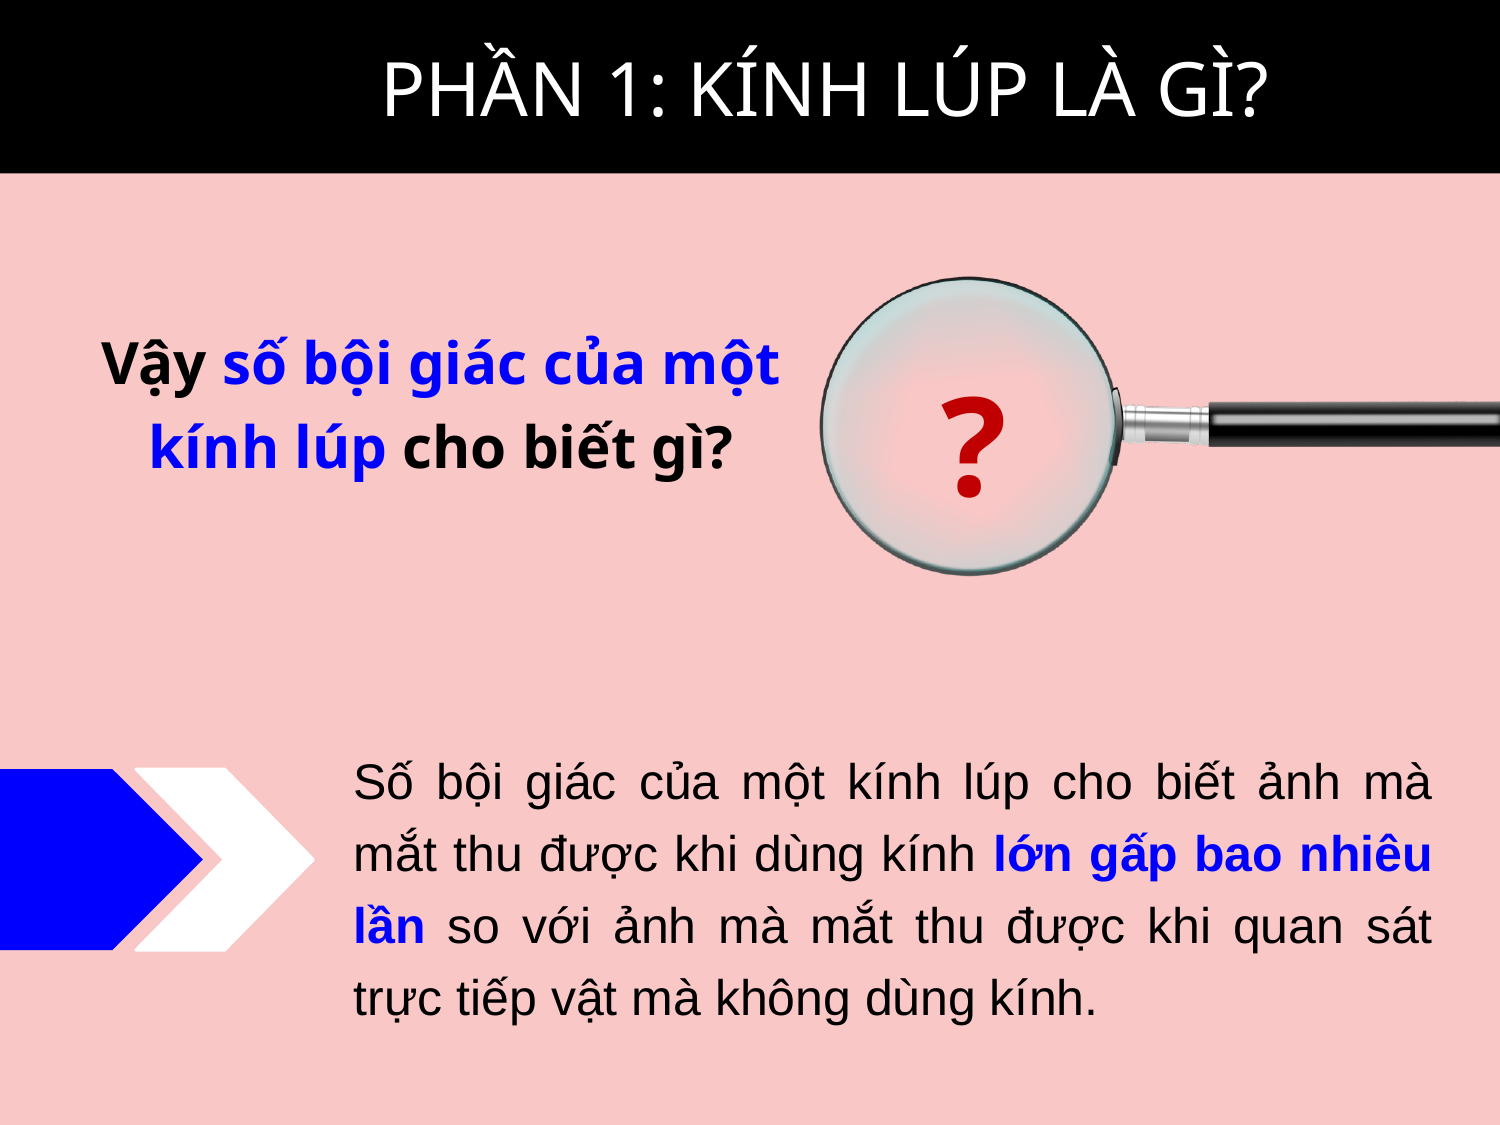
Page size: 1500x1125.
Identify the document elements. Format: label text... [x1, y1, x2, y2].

text_box PHẦN 1: KÍNH LÚP LÀ GÌ? [0, 0, 1500, 175]
text_box [0, 767, 204, 952]
picture [794, 54, 1500, 730]
text_box Vậy số bội giác của một kính lúp cho biết gì? [42, 304, 788, 488]
text_box Số bội giác của một kính lúp cho biết ảnh mà mắt thu được khi dùng kính lớn gấp bao nhiêu lần so với ảnh mà mắt thu được khi quan sát trực tiếp vật mà không dùng kính. [338, 730, 1448, 1033]
text_box [134, 767, 315, 952]
